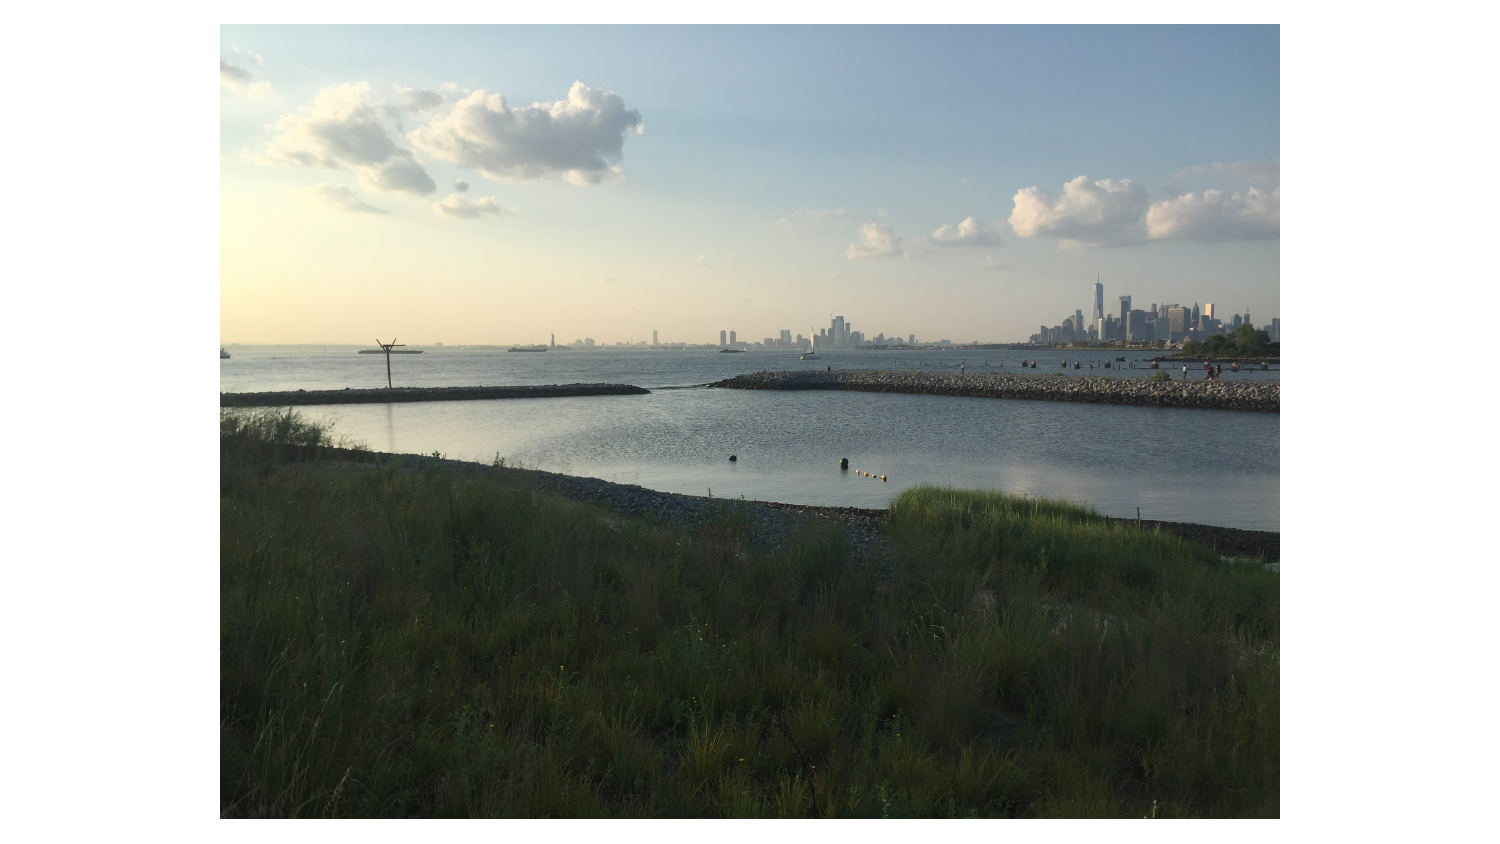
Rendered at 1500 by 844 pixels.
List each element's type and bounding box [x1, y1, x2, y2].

picture [220, 24, 1280, 819]
